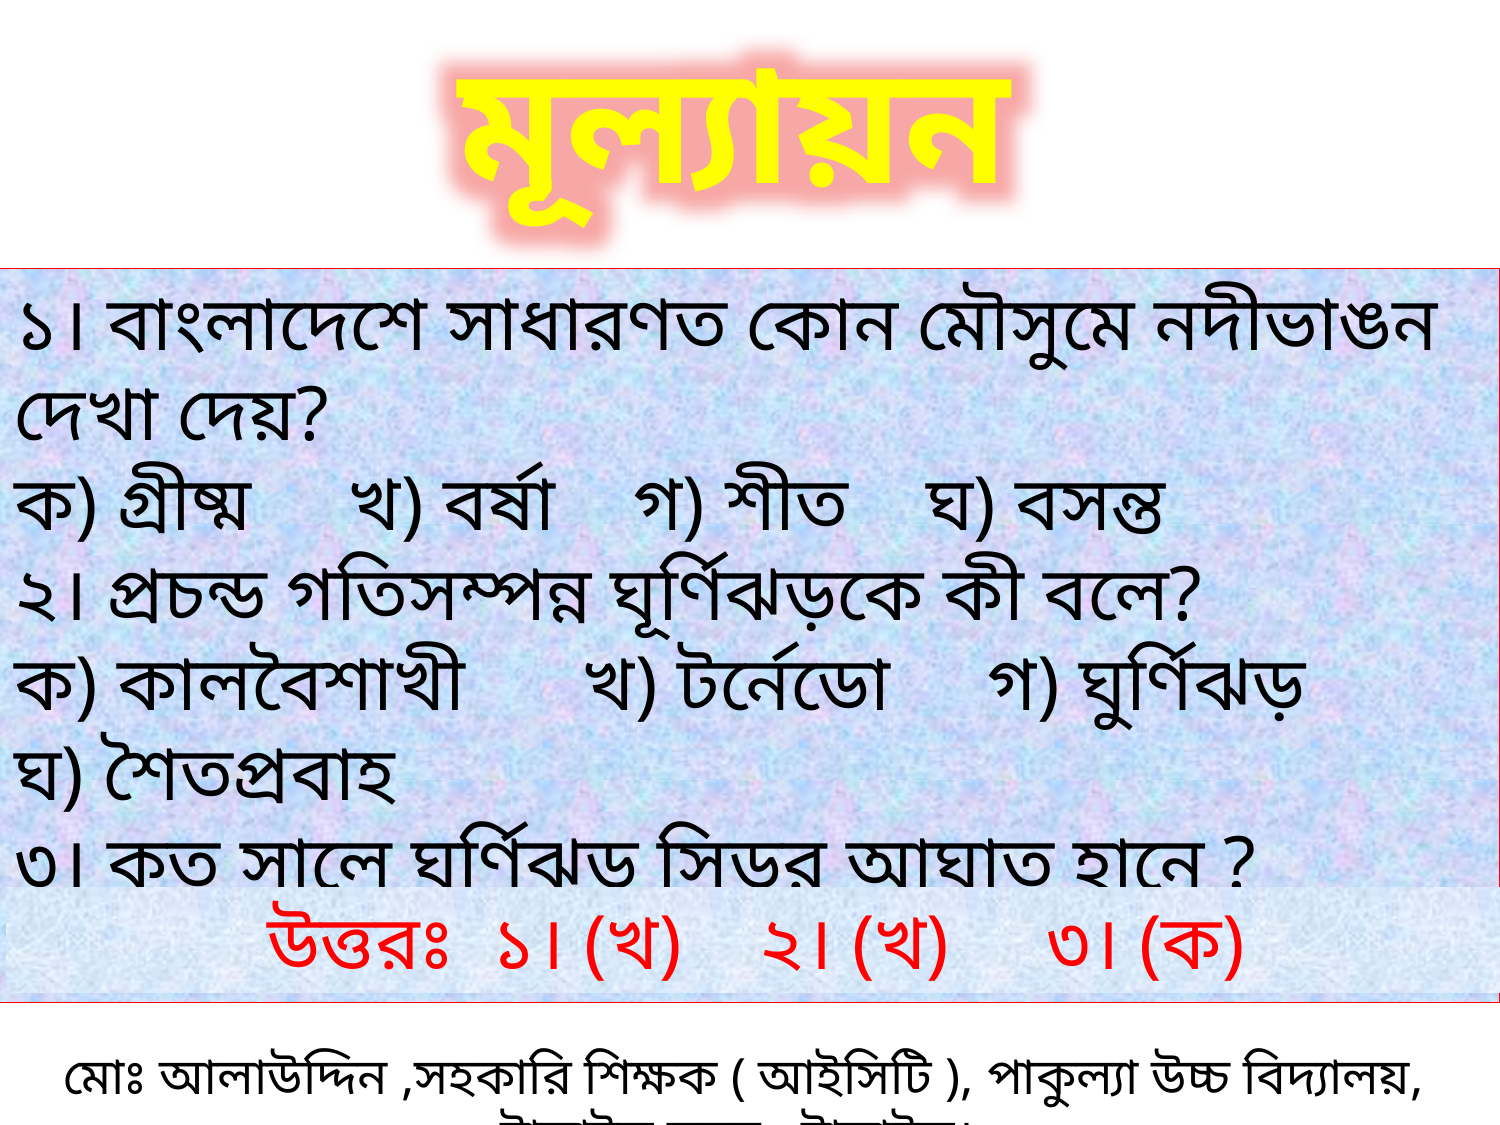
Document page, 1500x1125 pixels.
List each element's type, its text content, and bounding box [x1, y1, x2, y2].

text_box ১। বাংলাদেশে সাধারণত কোন মৌসুমে নদীভাঙন দেখা দেয়? ক) গ্রীষ্ম খ) বর্ষা গ) শীত ঘ) বসন্ত ২। প্রচন্ড গতিসম্পন্ন ঘূর্ণিঝড়কে কী বলে? ক) কালবৈশাখী খ) টর্নেডো গ) ঘুর্ণিঝড় ঘ) শৈতপ্রবাহ ৩। কত সালে ঘুর্ণিঝড় সিডর আঘাত হানে ? ক) ২০০৭ খ) ২০০৮ গ) ২০১০ ঘ) ২০২০ [0, 268, 1500, 1003]
text_box মূল্যায়ন [137, 9, 1375, 224]
text_box উত্তরঃ ১। (খ) ২। (খ) ৩। (ক) [6, 887, 1500, 993]
